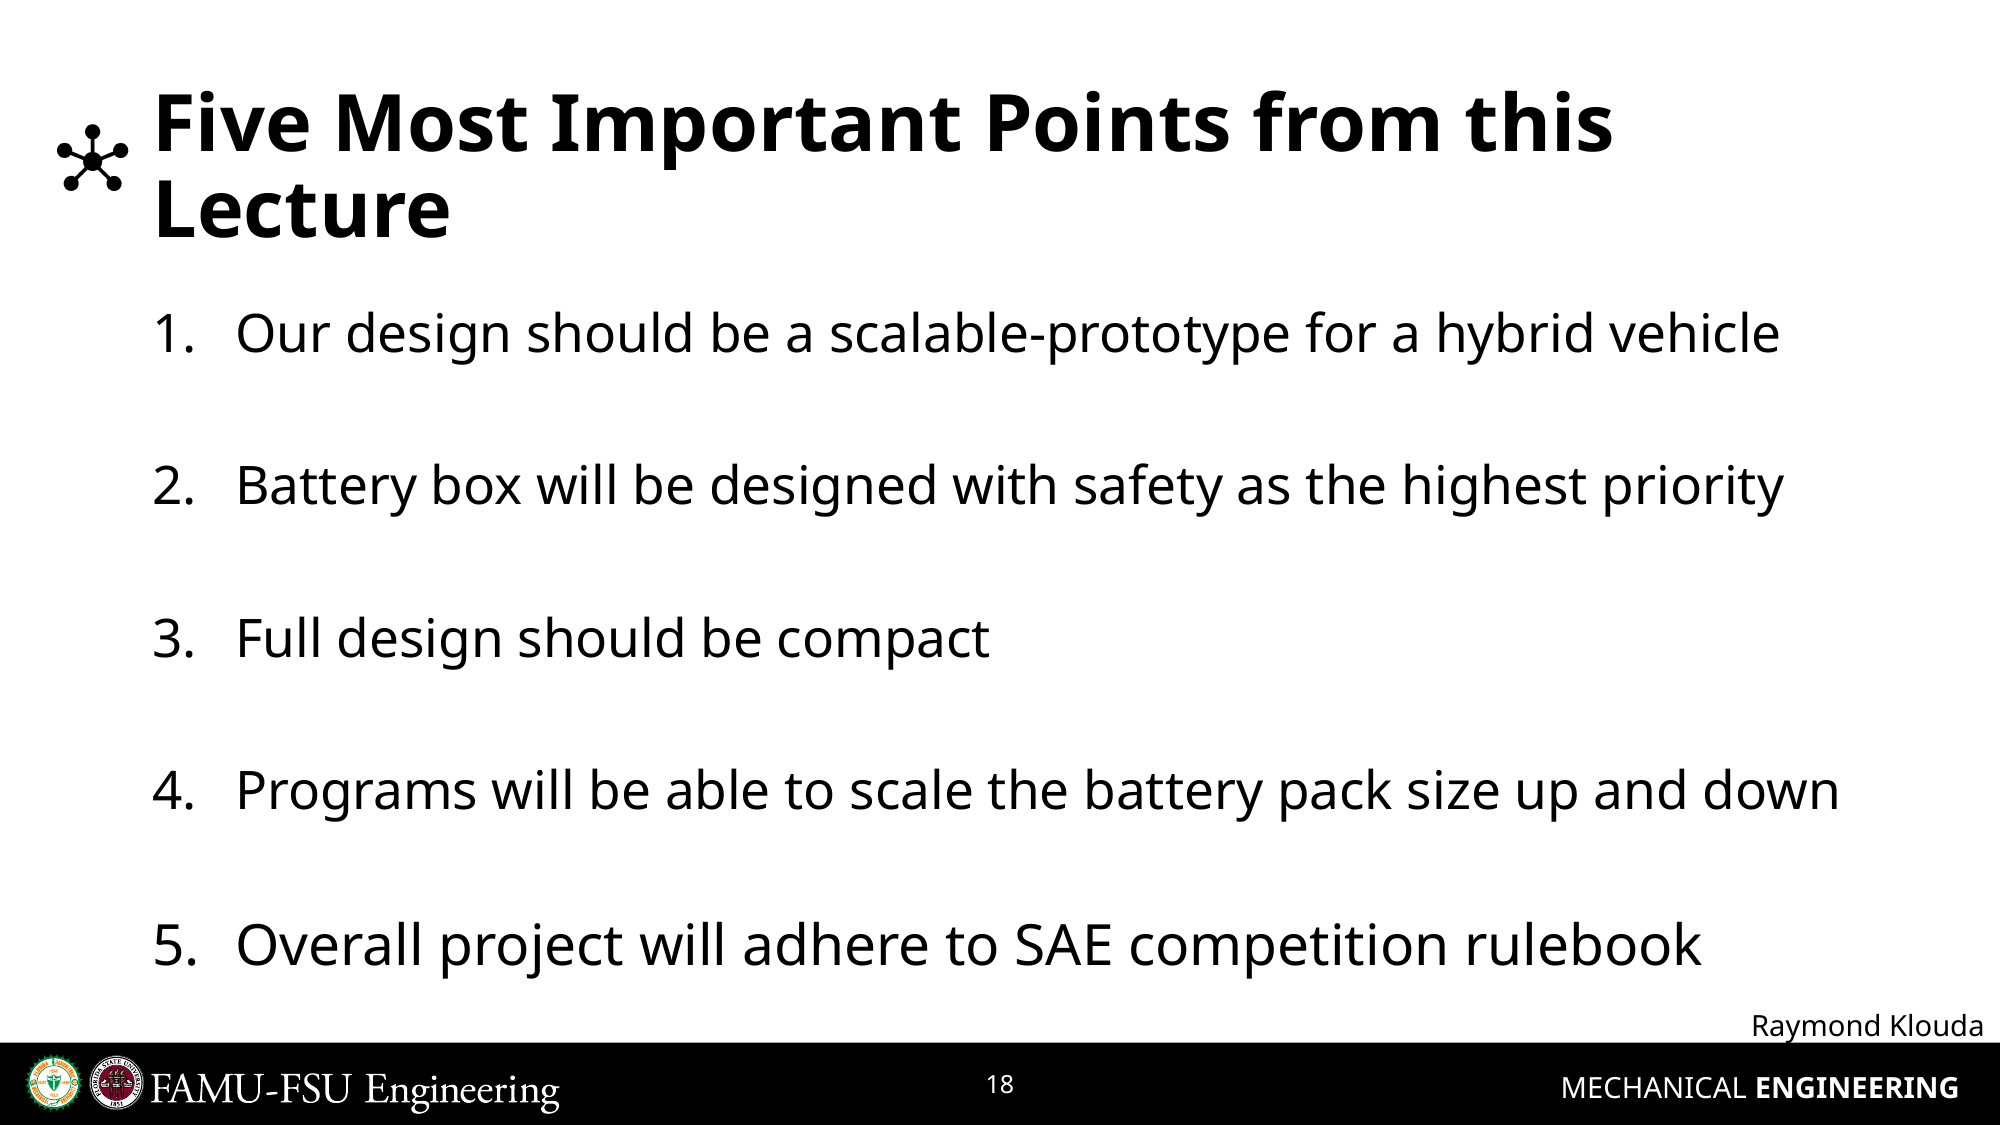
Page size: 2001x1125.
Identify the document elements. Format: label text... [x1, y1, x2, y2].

title Five Most Important Points from this Lecture [137, 59, 1863, 278]
slide_number 18 [774, 1055, 1225, 1116]
list Our design should be a scalable-prototype for a hybrid vehicle Battery box will be designed with safety as the highest priority Full design should be compact Programs will be able to scale the battery pack size up and down Overall project will adhere to SAE competition rulebook [137, 299, 1863, 1000]
list Raymond Klouda [1475, 1003, 2000, 1041]
picture [47, 112, 138, 204]
